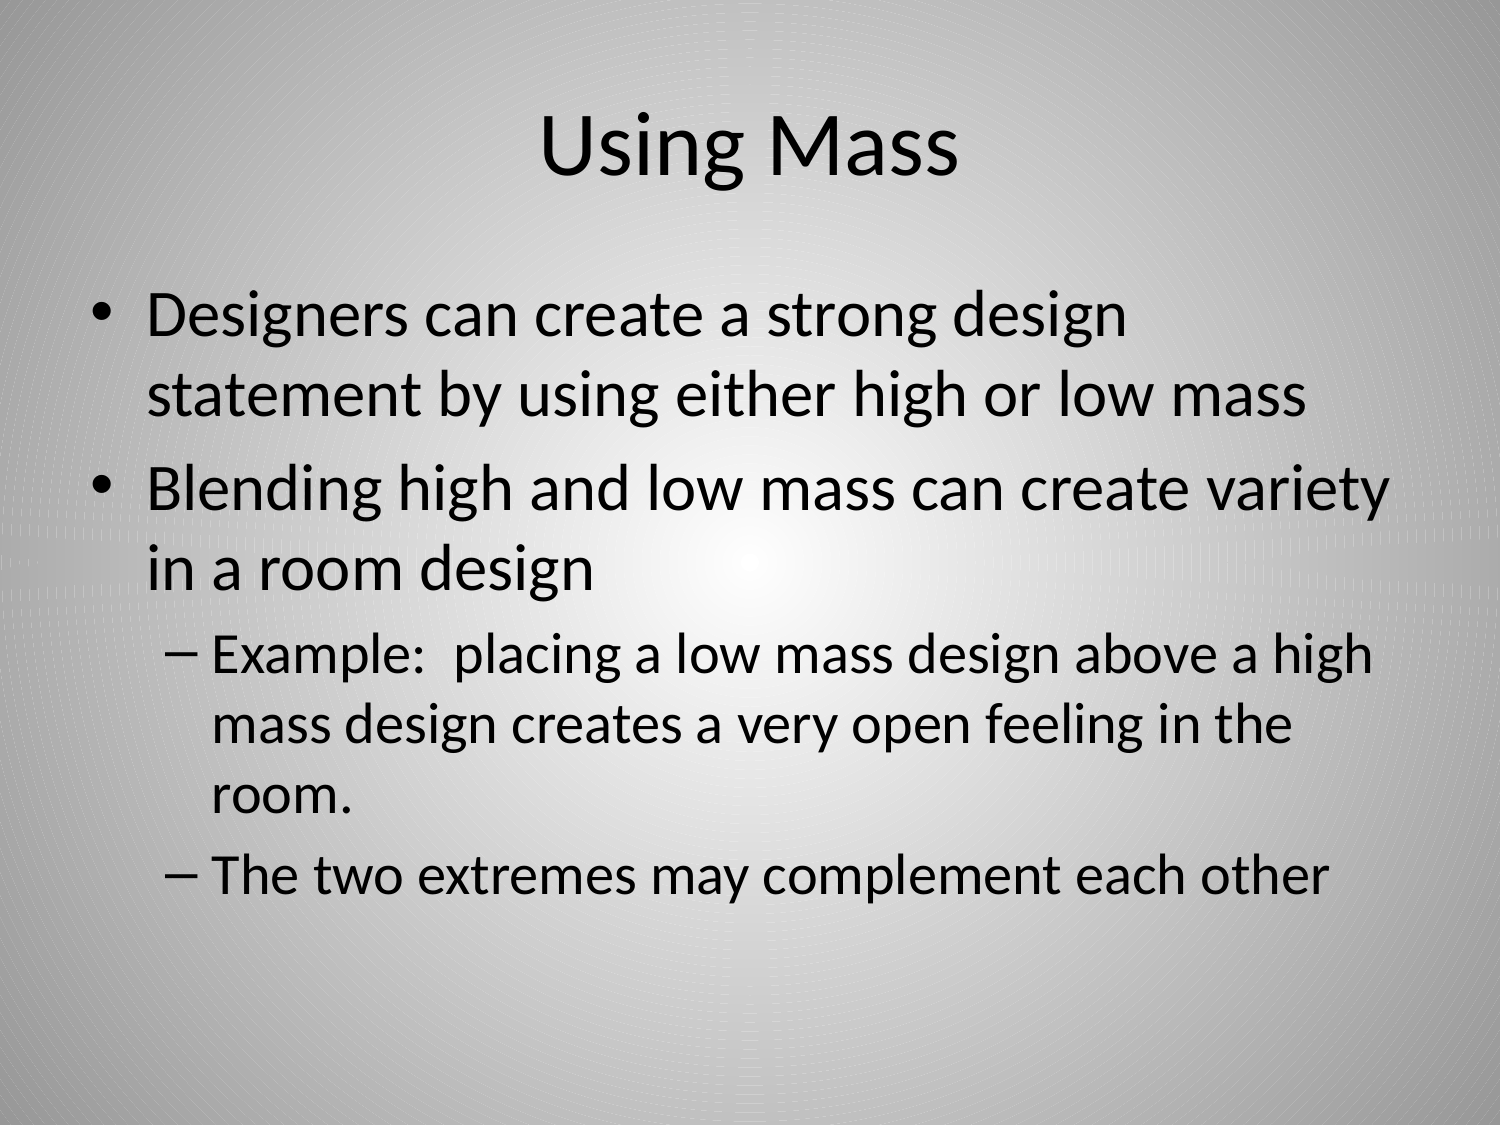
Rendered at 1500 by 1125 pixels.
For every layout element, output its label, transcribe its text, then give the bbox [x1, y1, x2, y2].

title Using Mass [75, 45, 1425, 233]
list Designers can create a strong design statement by using either high or low mass Blending high and low mass can create variety in a room design Example: placing a low mass design above a high mass design creates a very open feeling in the room. The two extremes may complement each other [75, 262, 1425, 1005]
